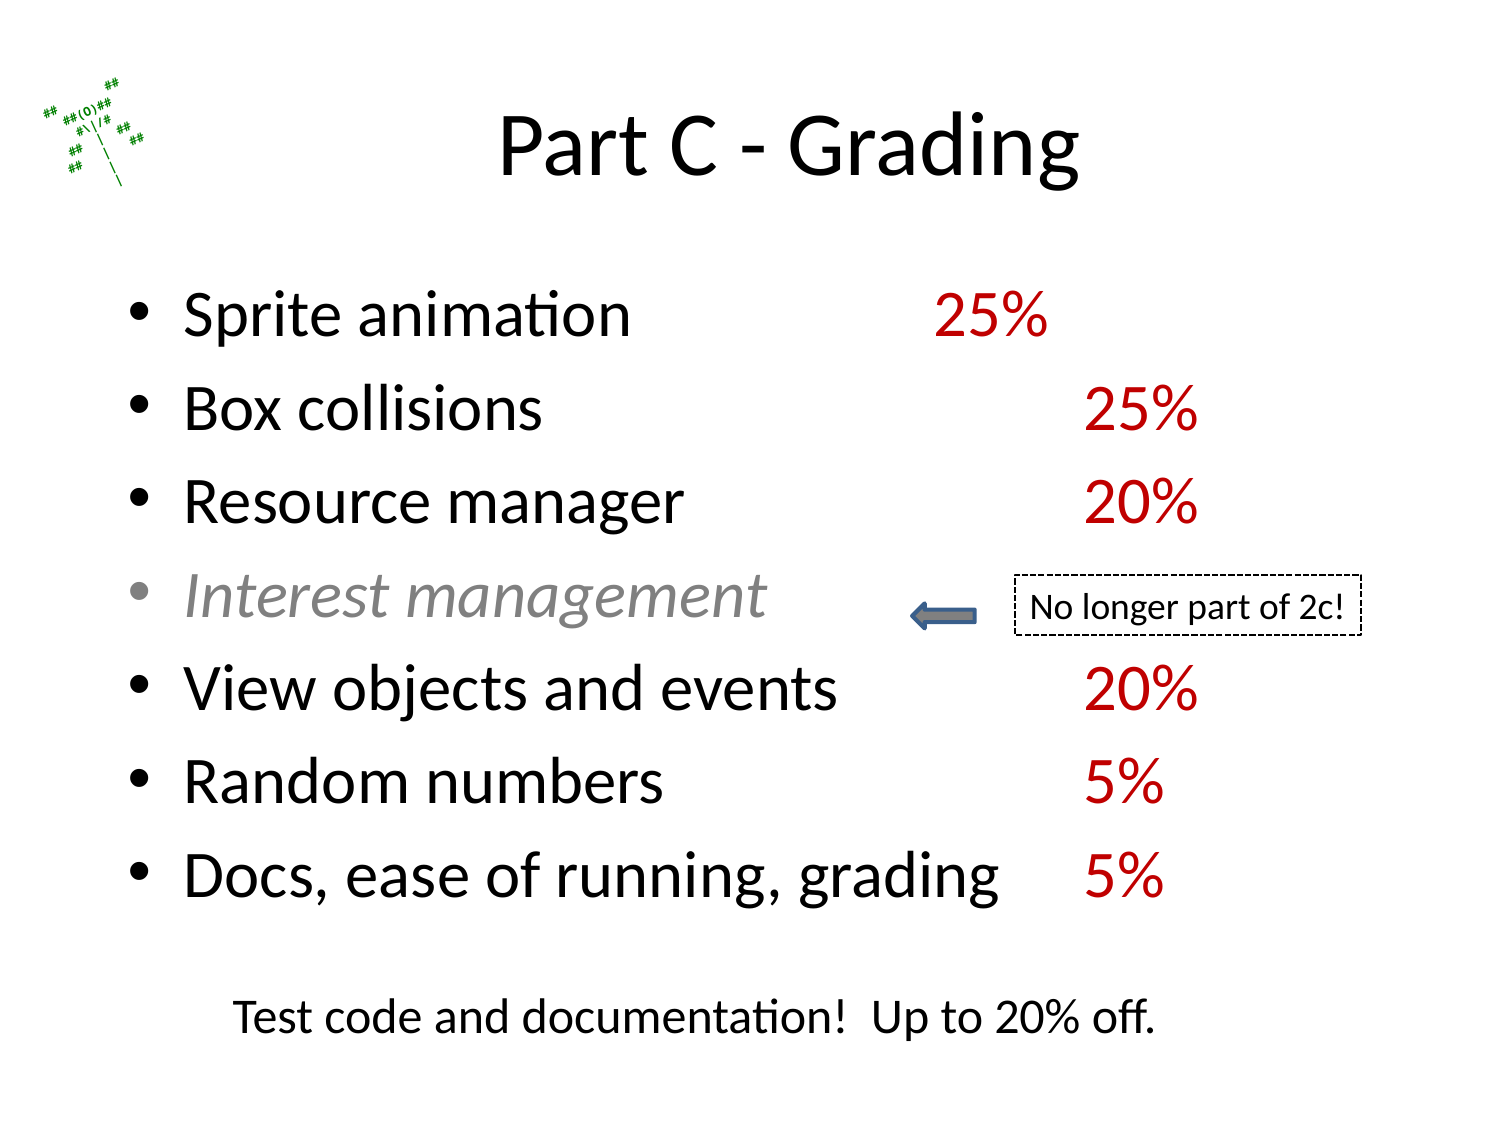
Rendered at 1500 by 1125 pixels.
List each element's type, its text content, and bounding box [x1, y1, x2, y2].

text_box Test code and documentation! Up to 20% off. [217, 975, 1172, 1051]
text_box No longer part of 2c! [1014, 574, 1361, 635]
list Sprite animation 25% Box collisions 25% Resource manager 20% Interest management View objects and events 20% Random numbers 5% Docs, ease of running, grading 5% [112, 262, 1263, 1005]
title Part C - Grading [153, 45, 1425, 233]
text_box [910, 601, 977, 631]
